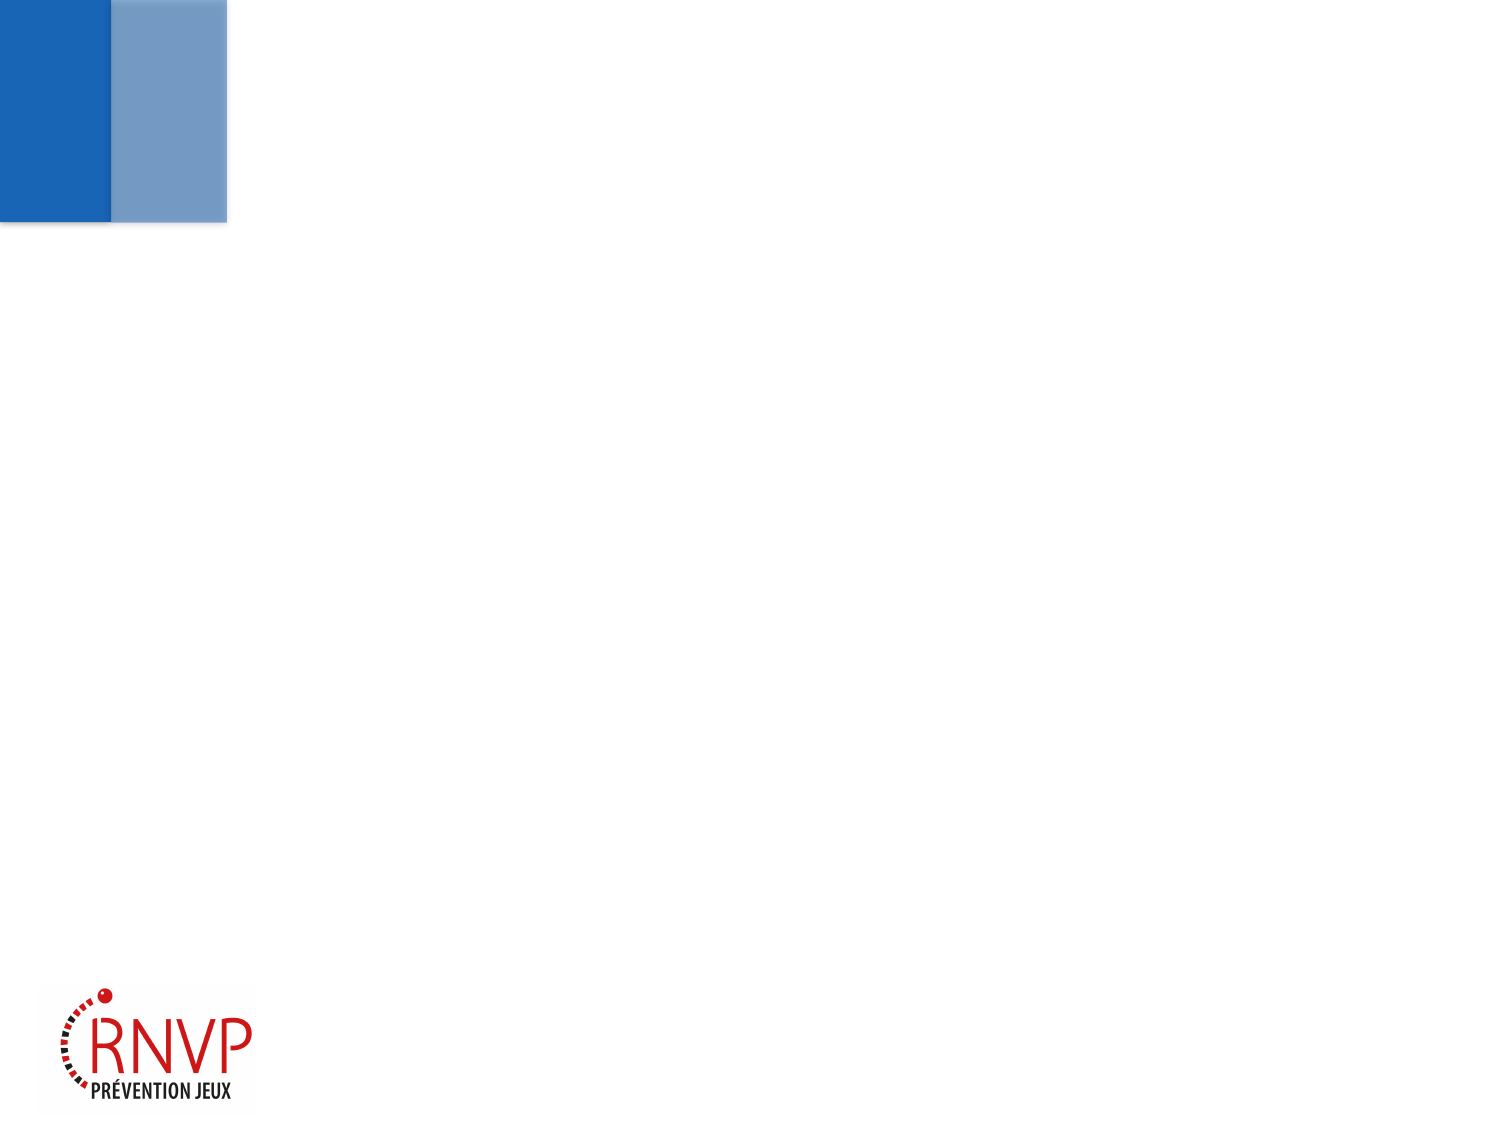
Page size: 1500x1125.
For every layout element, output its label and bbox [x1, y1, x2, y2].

picture [35, 986, 258, 1114]
